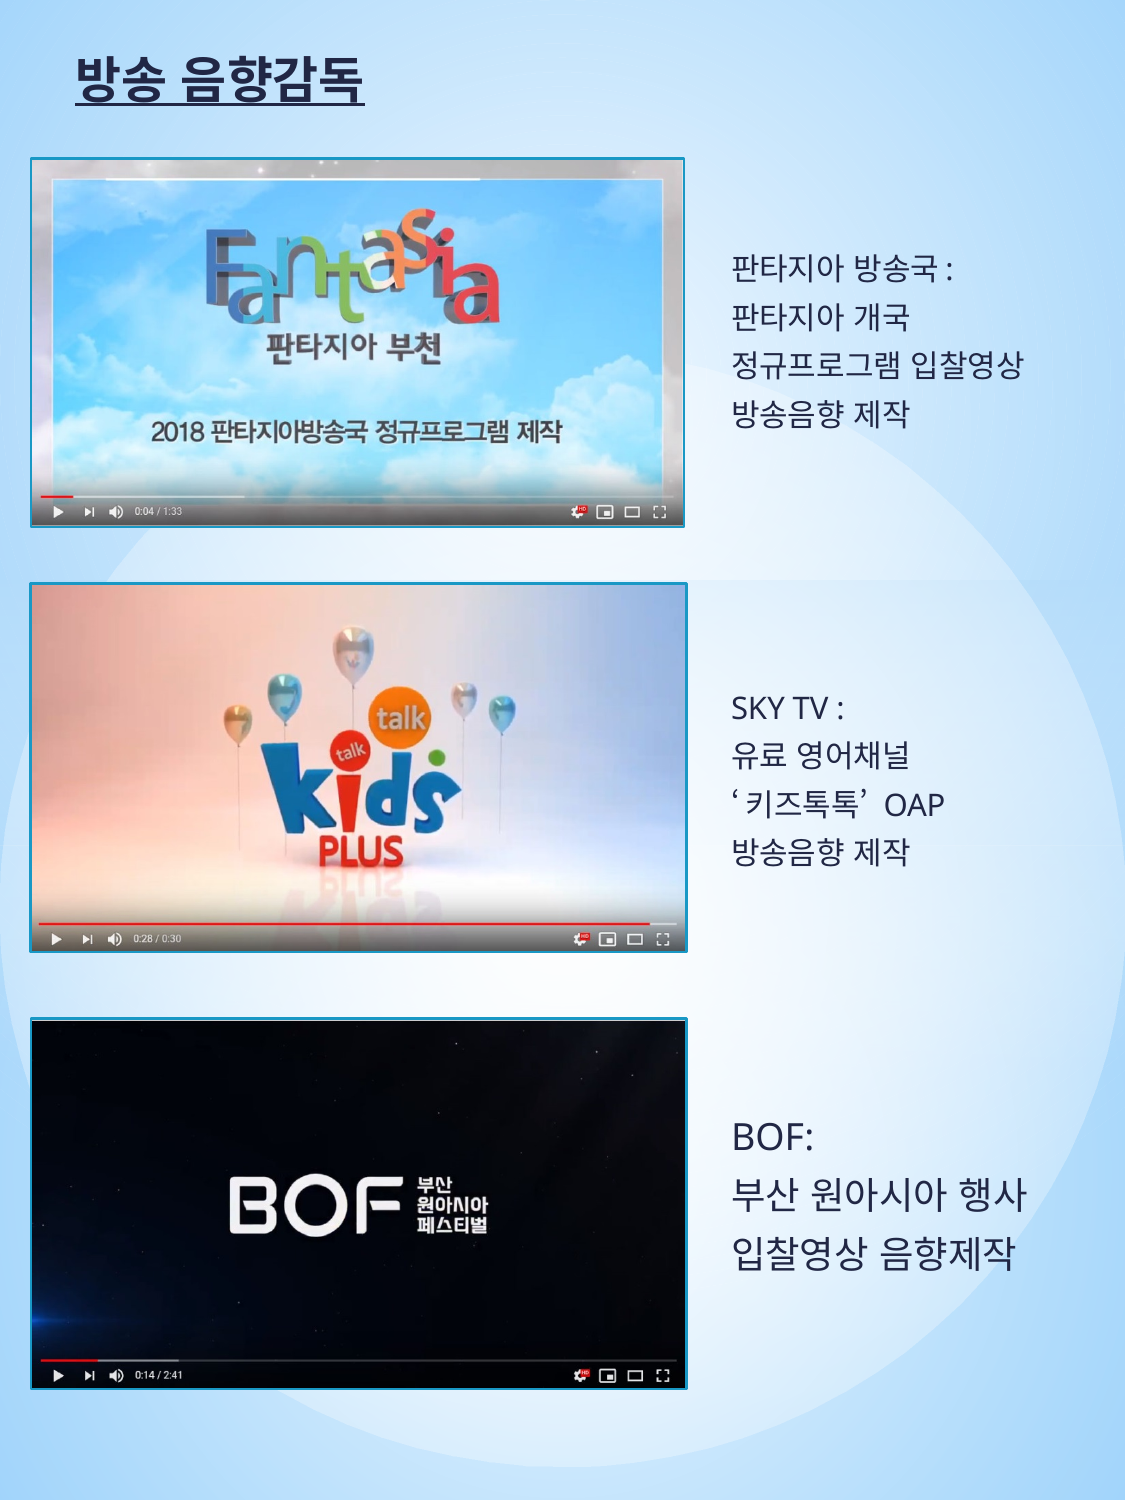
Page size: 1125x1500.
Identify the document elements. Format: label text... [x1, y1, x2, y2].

picture [32, 1019, 686, 1389]
picture [32, 159, 683, 526]
text_box 방송 음향감독 [19, 41, 421, 160]
text_box BOF: 부산 원아시아 행사 입찰영상 음향제작 [716, 1105, 1118, 1306]
text_box 판타지아 방송국: 판타지아 개국 정규프로그램 입찰영상 방송음향 제작 [716, 242, 1118, 442]
text_box SKY TV : 유료 영어채널 ‘키즈톡톡’ OAP 방송음향 제작 [716, 680, 1118, 880]
picture [31, 584, 686, 951]
